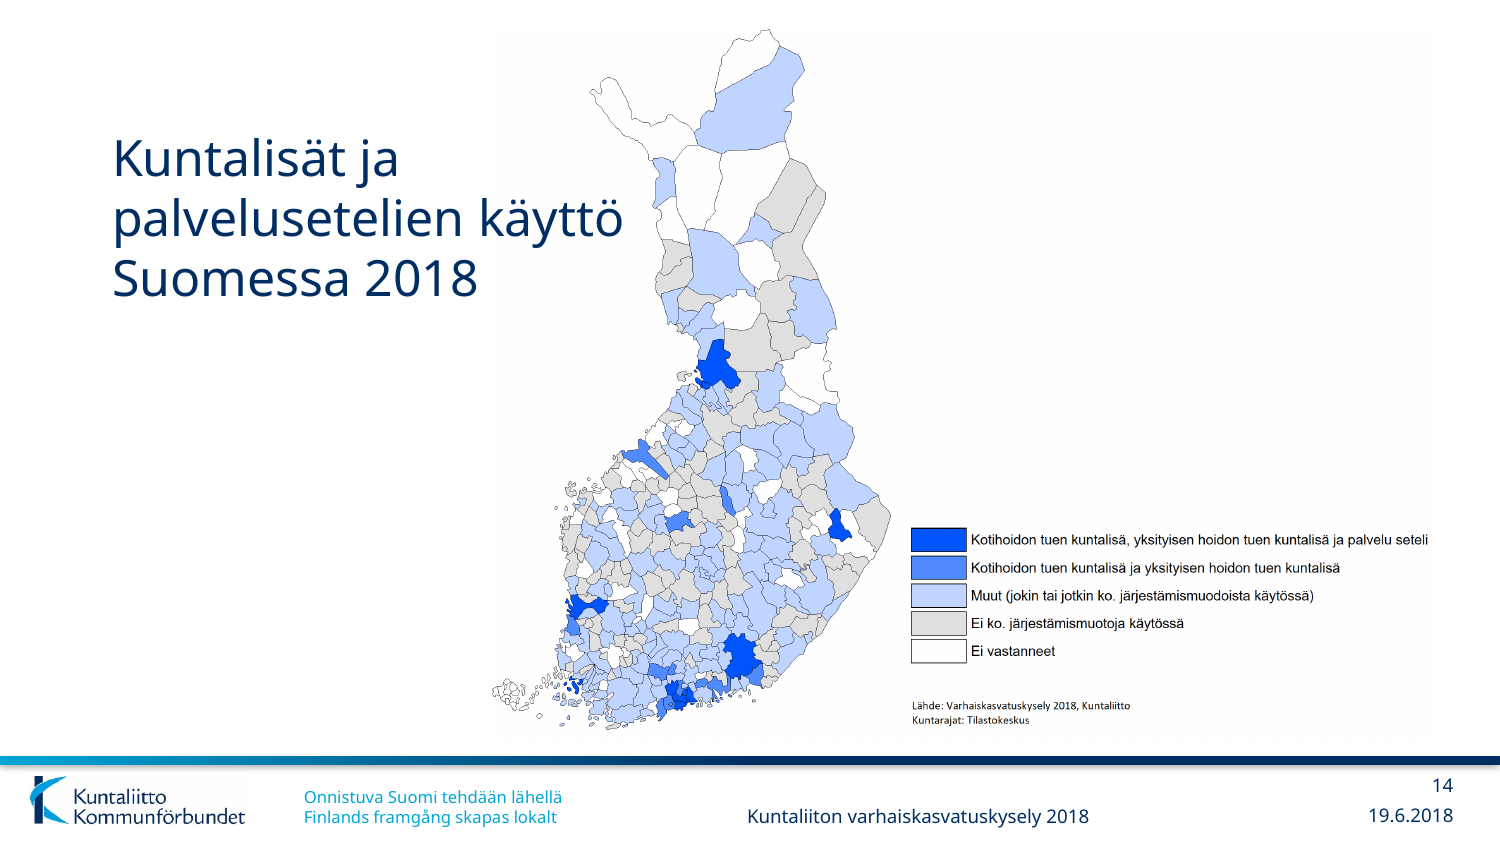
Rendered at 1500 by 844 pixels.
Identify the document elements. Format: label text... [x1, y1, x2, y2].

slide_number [1305, 798, 1454, 832]
text_box Kuntaliiton varhaiskasvatuskysely 2018 [732, 797, 1282, 835]
picture [29, 773, 246, 825]
title Kuntalisät ja palvelusetelien käyttö Suomessa 2018 [112, 43, 484, 314]
picture [489, 26, 1435, 744]
slide_number 14 [1389, 770, 1454, 803]
